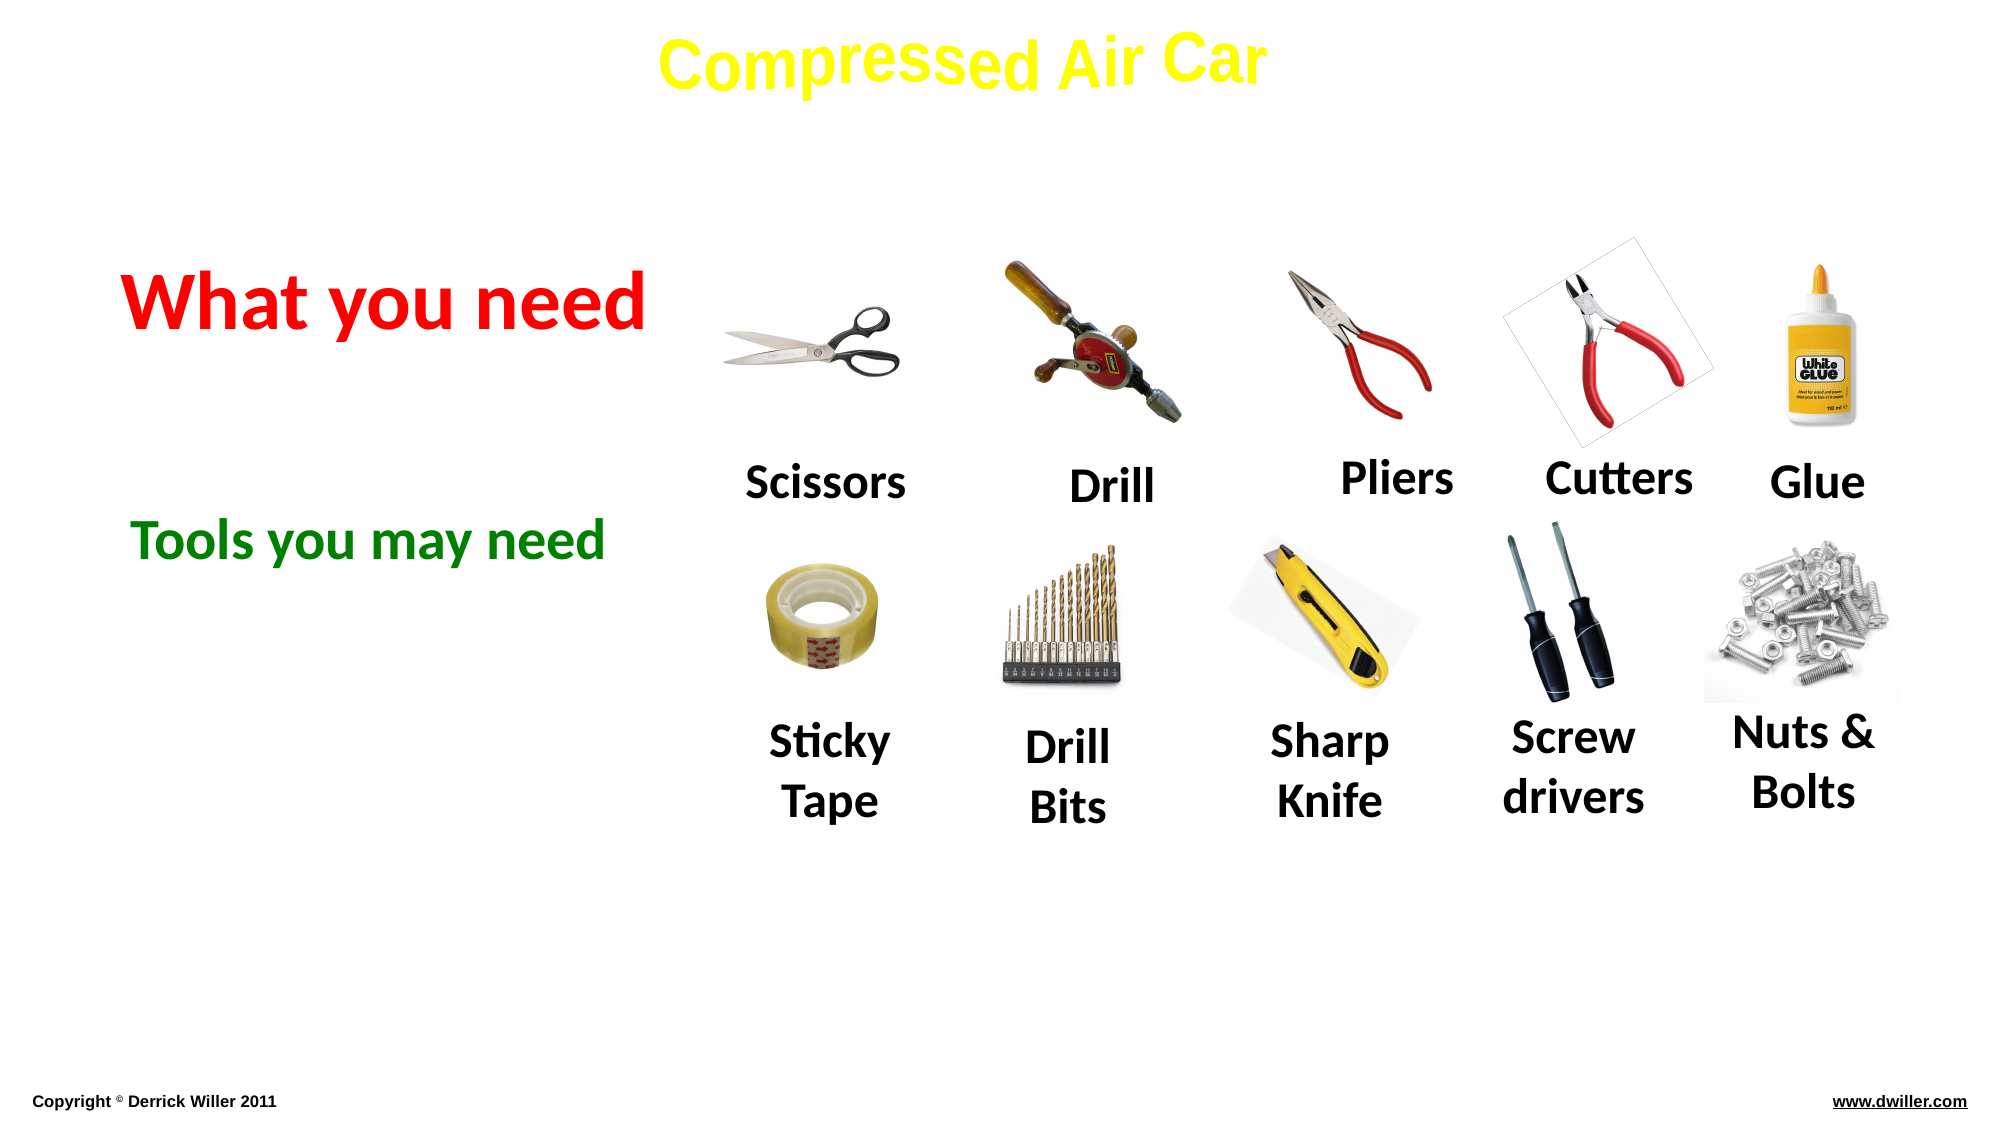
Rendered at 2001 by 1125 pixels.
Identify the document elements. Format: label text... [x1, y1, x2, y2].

picture [990, 530, 1134, 701]
text_box Screw drivers [1487, 696, 1660, 832]
text_box Drill Bits [1010, 705, 1126, 841]
text_box Scissors [730, 441, 922, 516]
text_box Glue [1755, 441, 1881, 516]
text_box Sticky Tape [754, 700, 906, 835]
picture [757, 553, 887, 678]
picture [721, 302, 906, 383]
picture [1227, 533, 1421, 697]
text_box Nuts & Bolts [1717, 703, 1891, 826]
text_box Pliers [1325, 437, 1469, 513]
text_box Sharp Knife [1255, 700, 1406, 835]
text_box Tools you may need [115, 493, 623, 579]
picture [1704, 528, 1902, 703]
picture [1001, 258, 1187, 427]
text_box Drill [1054, 444, 1171, 520]
picture [1467, 517, 1648, 696]
picture [1504, 238, 1714, 437]
picture [1780, 257, 1866, 428]
picture [1281, 264, 1437, 420]
text_box What you need [105, 239, 664, 354]
text_box Cutters [1530, 437, 1709, 513]
